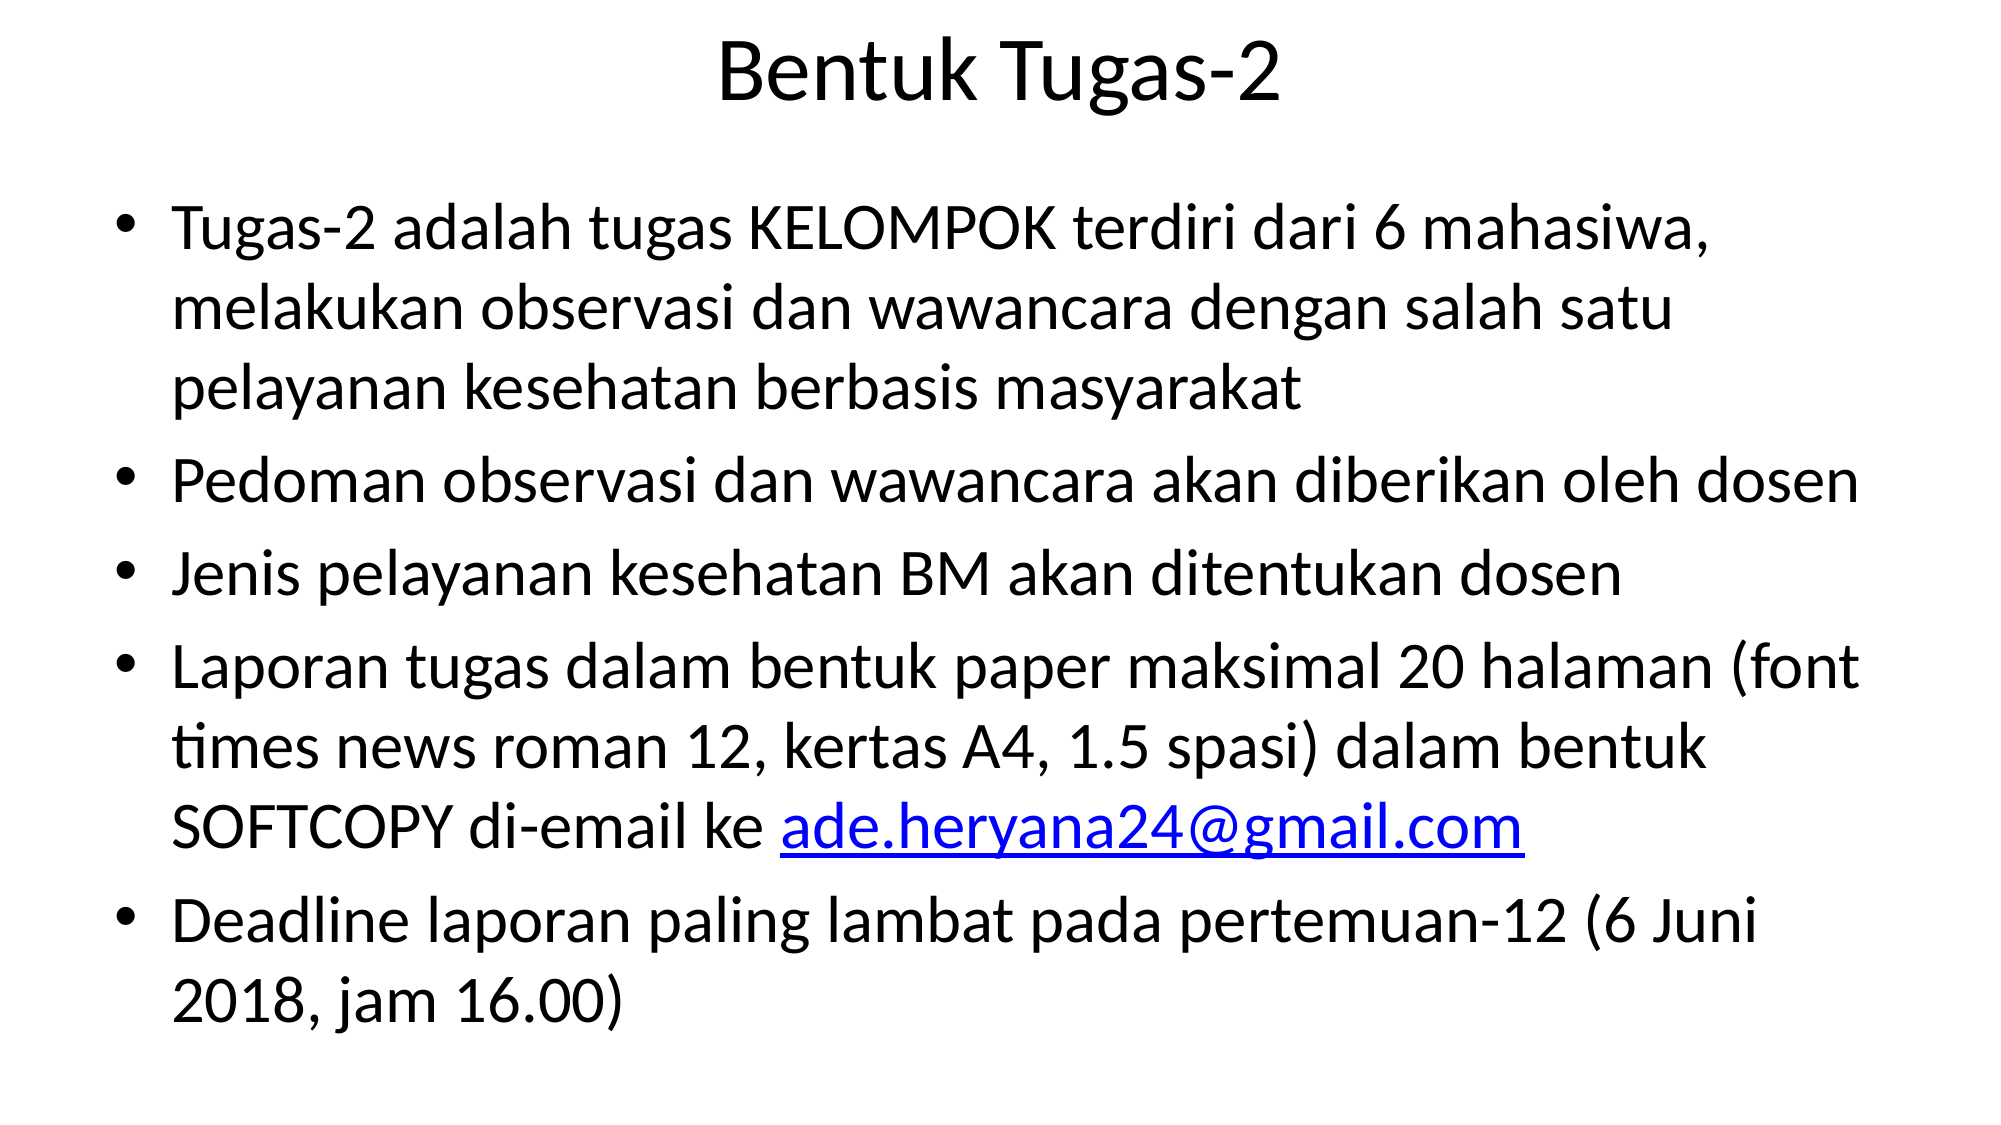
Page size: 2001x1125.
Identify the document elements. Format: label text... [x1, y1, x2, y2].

title Bentuk Tugas-2 [99, 2, 1900, 125]
list Tugas-2 adalah tugas KELOMPOK terdiri dari 6 mahasiwa, melakukan observasi dan wawancara dengan salah satu pelayanan kesehatan berbasis masyarakat Pedoman observasi dan wawancara akan diberikan oleh dosen Jenis pelayanan kesehatan BM akan ditentukan dosen Laporan tugas dalam bentuk paper maksimal 20 halaman (font times news roman 12, kertas A4, 1.5 spasi) dalam bentuk SOFTCOPY di-email ke ade.heryana24@gmail.com Deadline laporan paling lambat pada pertemuan-12 (6 Juni 2018, jam 16.00) [99, 174, 1900, 918]
